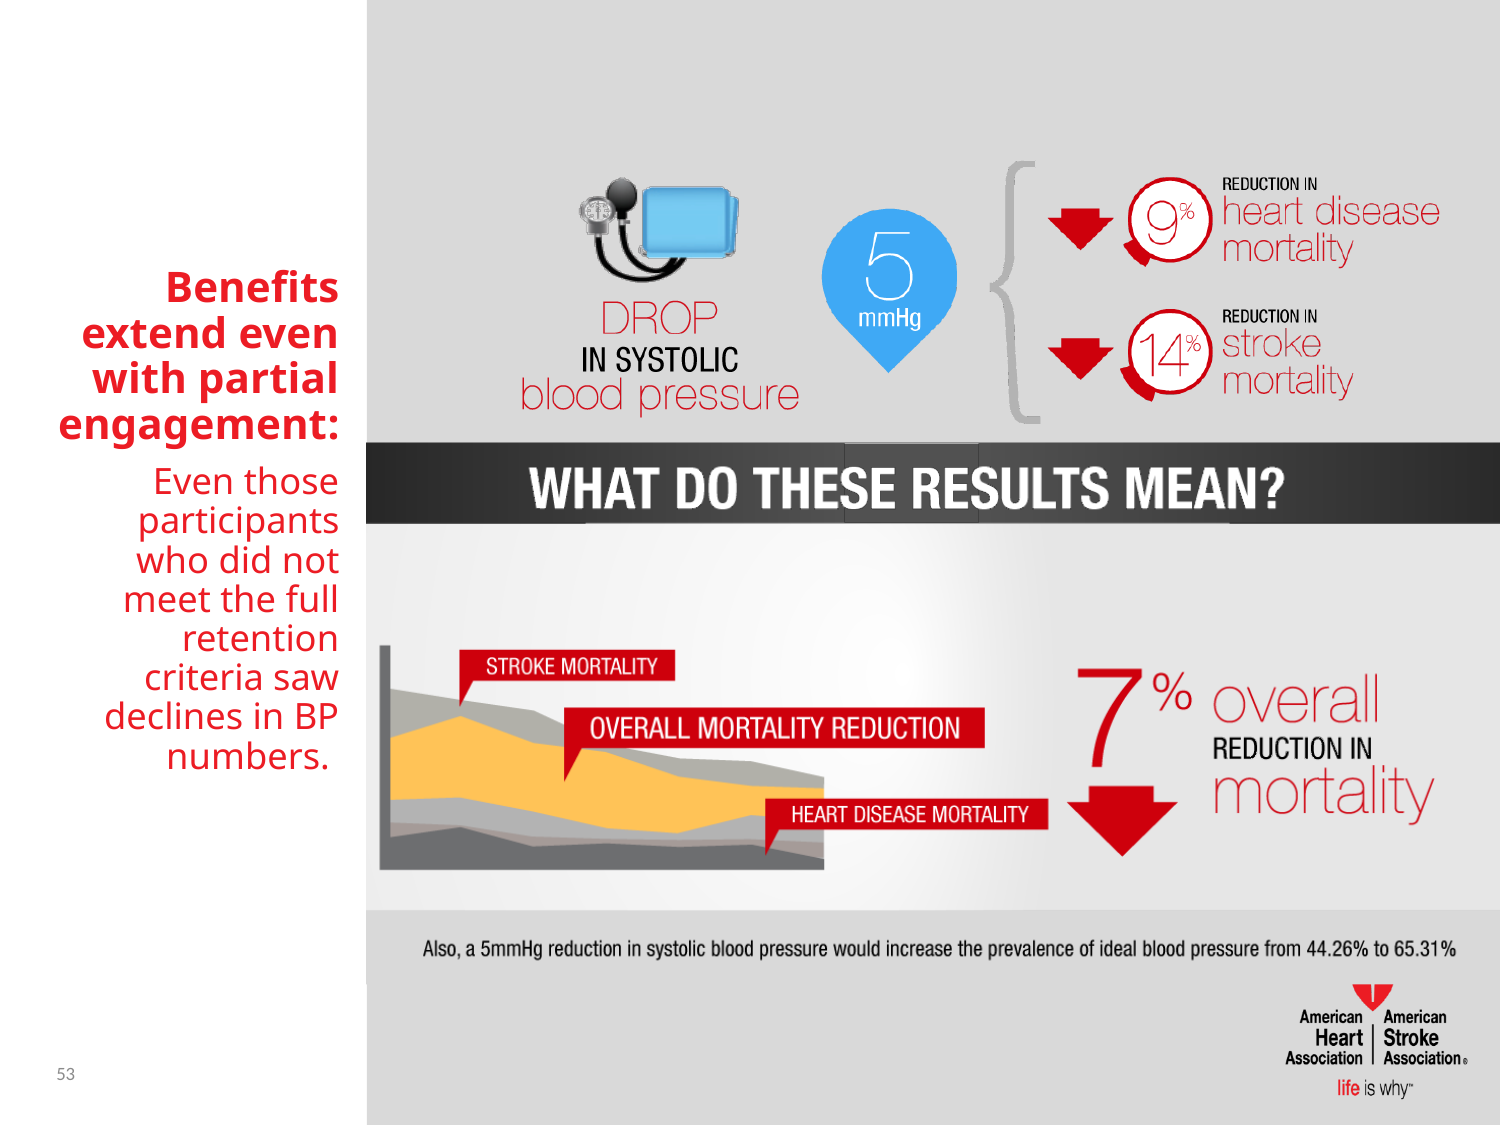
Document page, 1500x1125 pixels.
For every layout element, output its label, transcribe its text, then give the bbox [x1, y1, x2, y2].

picture [365, 152, 1500, 913]
title Benefits extend even with partial engagement: Even those participants who did not meet the full retention criteria saw declines in BP numbers. [41, 244, 355, 799]
picture [414, 929, 1500, 969]
picture [375, 985, 1500, 1125]
text_box [365, 913, 1500, 985]
slide_number 53 [41, 1042, 379, 1103]
picture [816, 156, 1457, 433]
